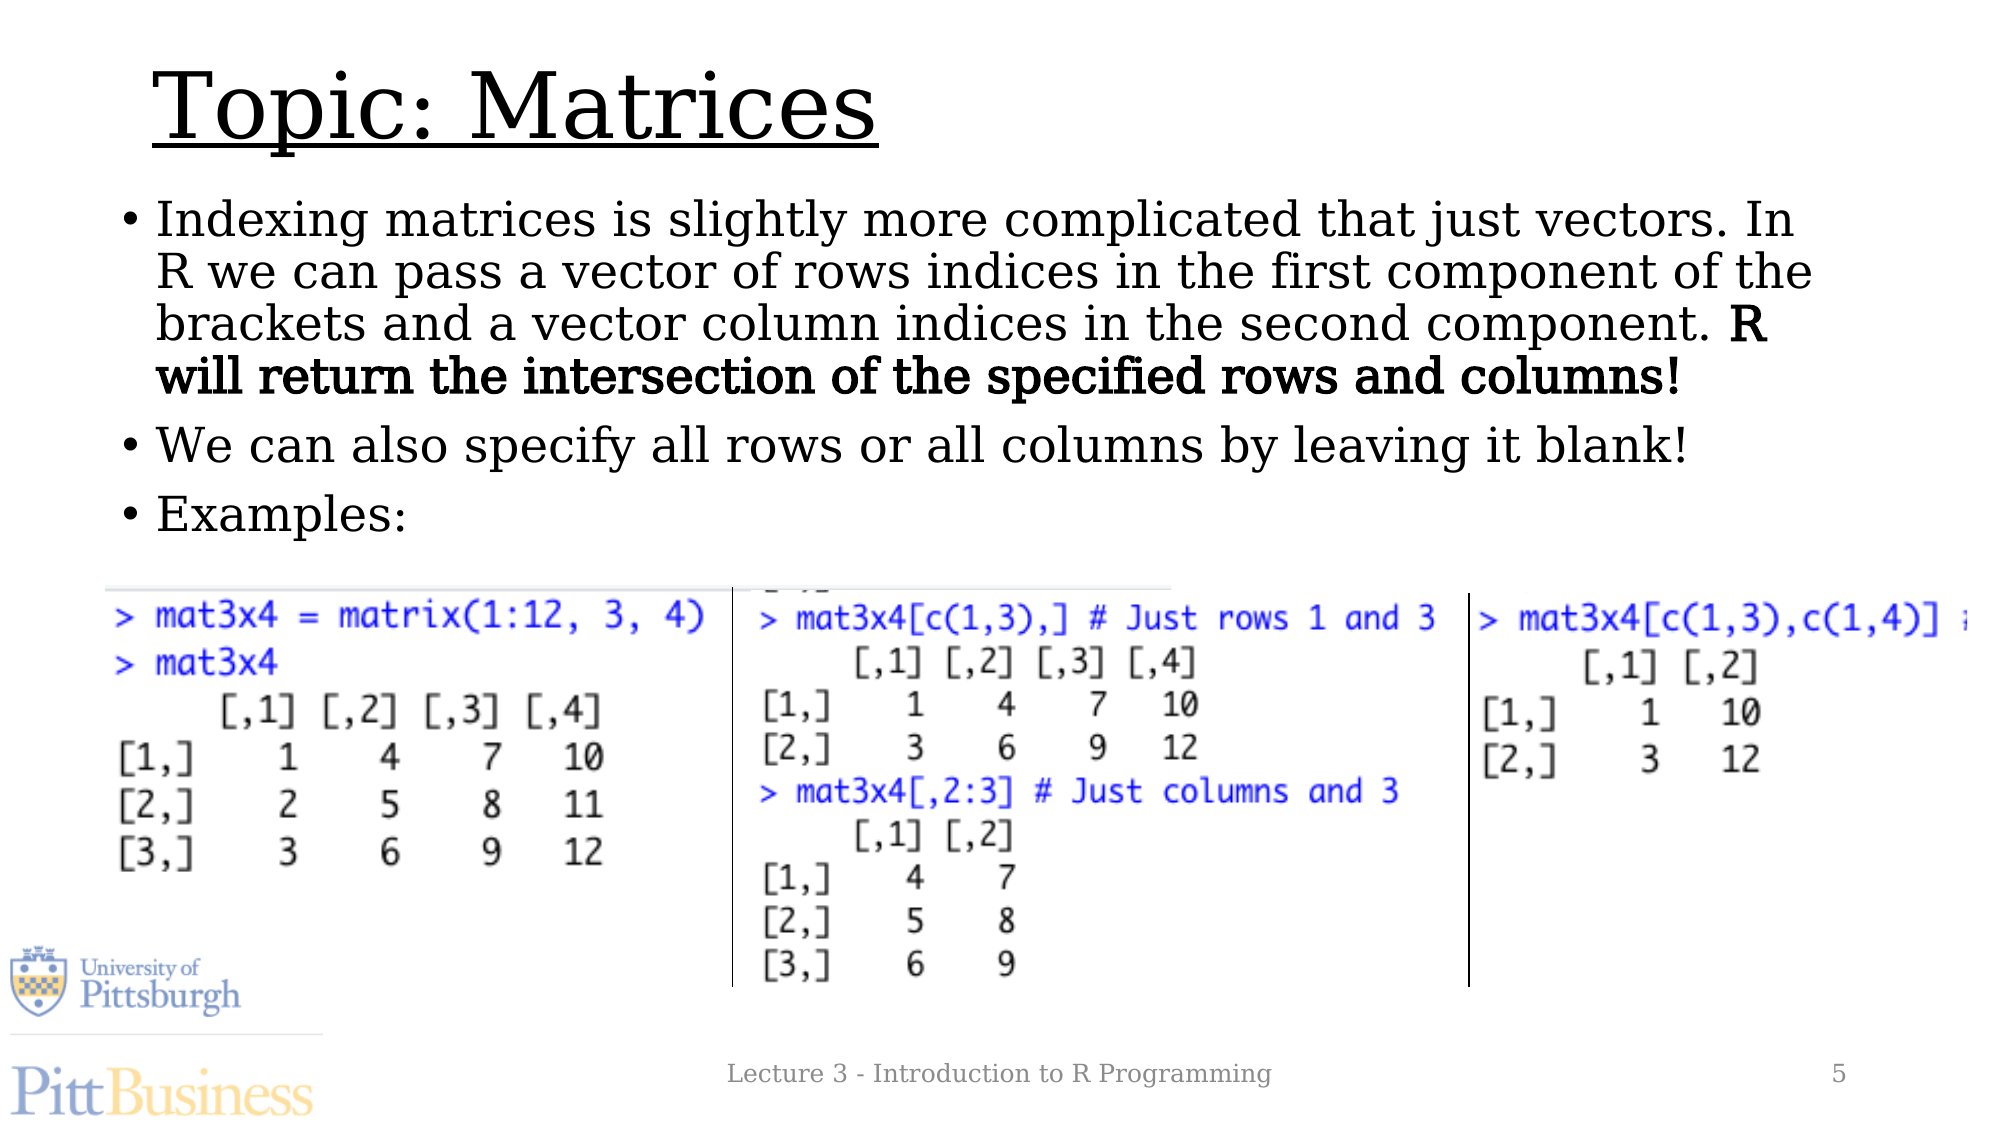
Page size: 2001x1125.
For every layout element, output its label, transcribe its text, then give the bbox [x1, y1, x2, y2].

picture [104, 585, 1968, 987]
footer Lecture 3 - Introduction to R Programming [662, 1042, 1338, 1103]
slide_number 5 [1412, 1042, 1863, 1103]
list Indexing matrices is slightly more complicated that just vectors. In R we can pass a vector of rows indices in the first component of the brackets and a vector column indices in the second component. R will return the intersection of the specified rows and columns! We can also specify all rows or all columns by leaving it blank! Examples: [107, 187, 1833, 584]
title Topic: Matrices [137, 0, 1563, 187]
